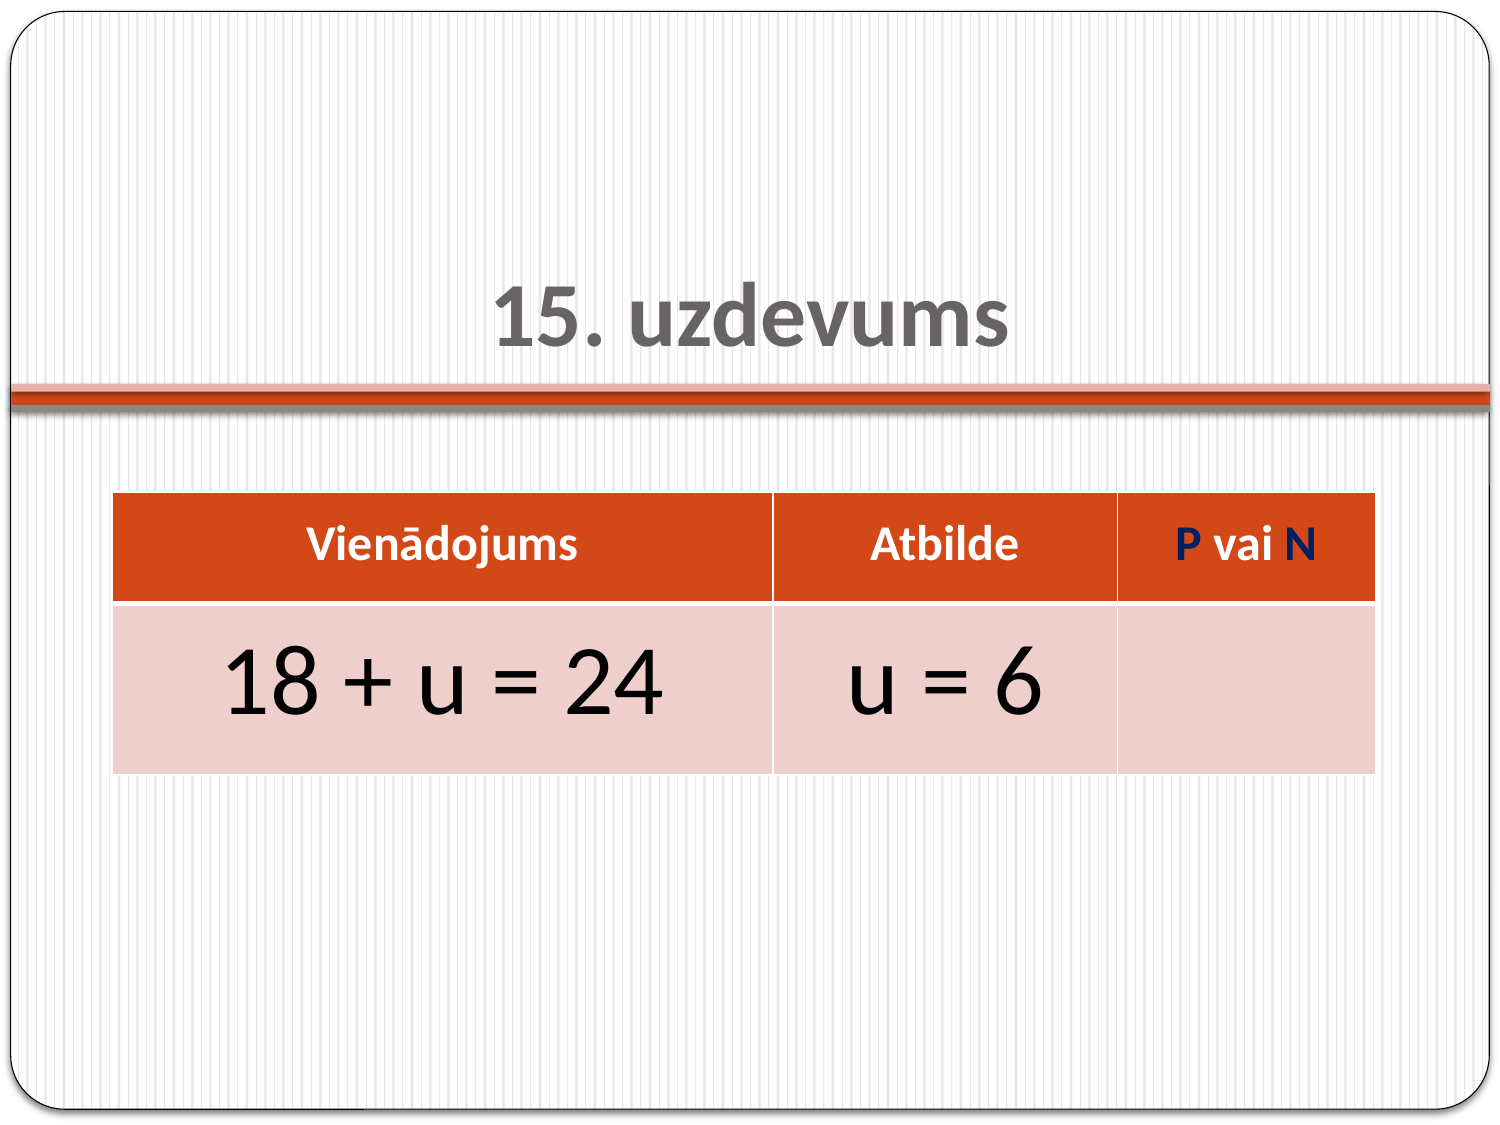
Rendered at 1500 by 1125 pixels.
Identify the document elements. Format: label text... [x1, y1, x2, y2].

text_box [1495, 209, 1500, 285]
text_box [0, 375, 1500, 383]
table_header Atbilde [774, 493, 1117, 601]
text_box [1495, 299, 1500, 375]
text_box [0, 209, 5, 285]
text_box [0, 524, 111, 600]
text_box [0, 0, 1500, 75]
text_box [1377, 524, 1500, 600]
table_cell u = 6 [774, 606, 1117, 774]
table_header Vienādojums [113, 493, 772, 601]
table_cell 18 + u = 24 [113, 606, 772, 774]
title 15. uzdevums [5, 156, 1495, 380]
table_header P vai N [1118, 493, 1375, 601]
table_cell [1118, 606, 1375, 774]
text_box [0, 299, 5, 375]
